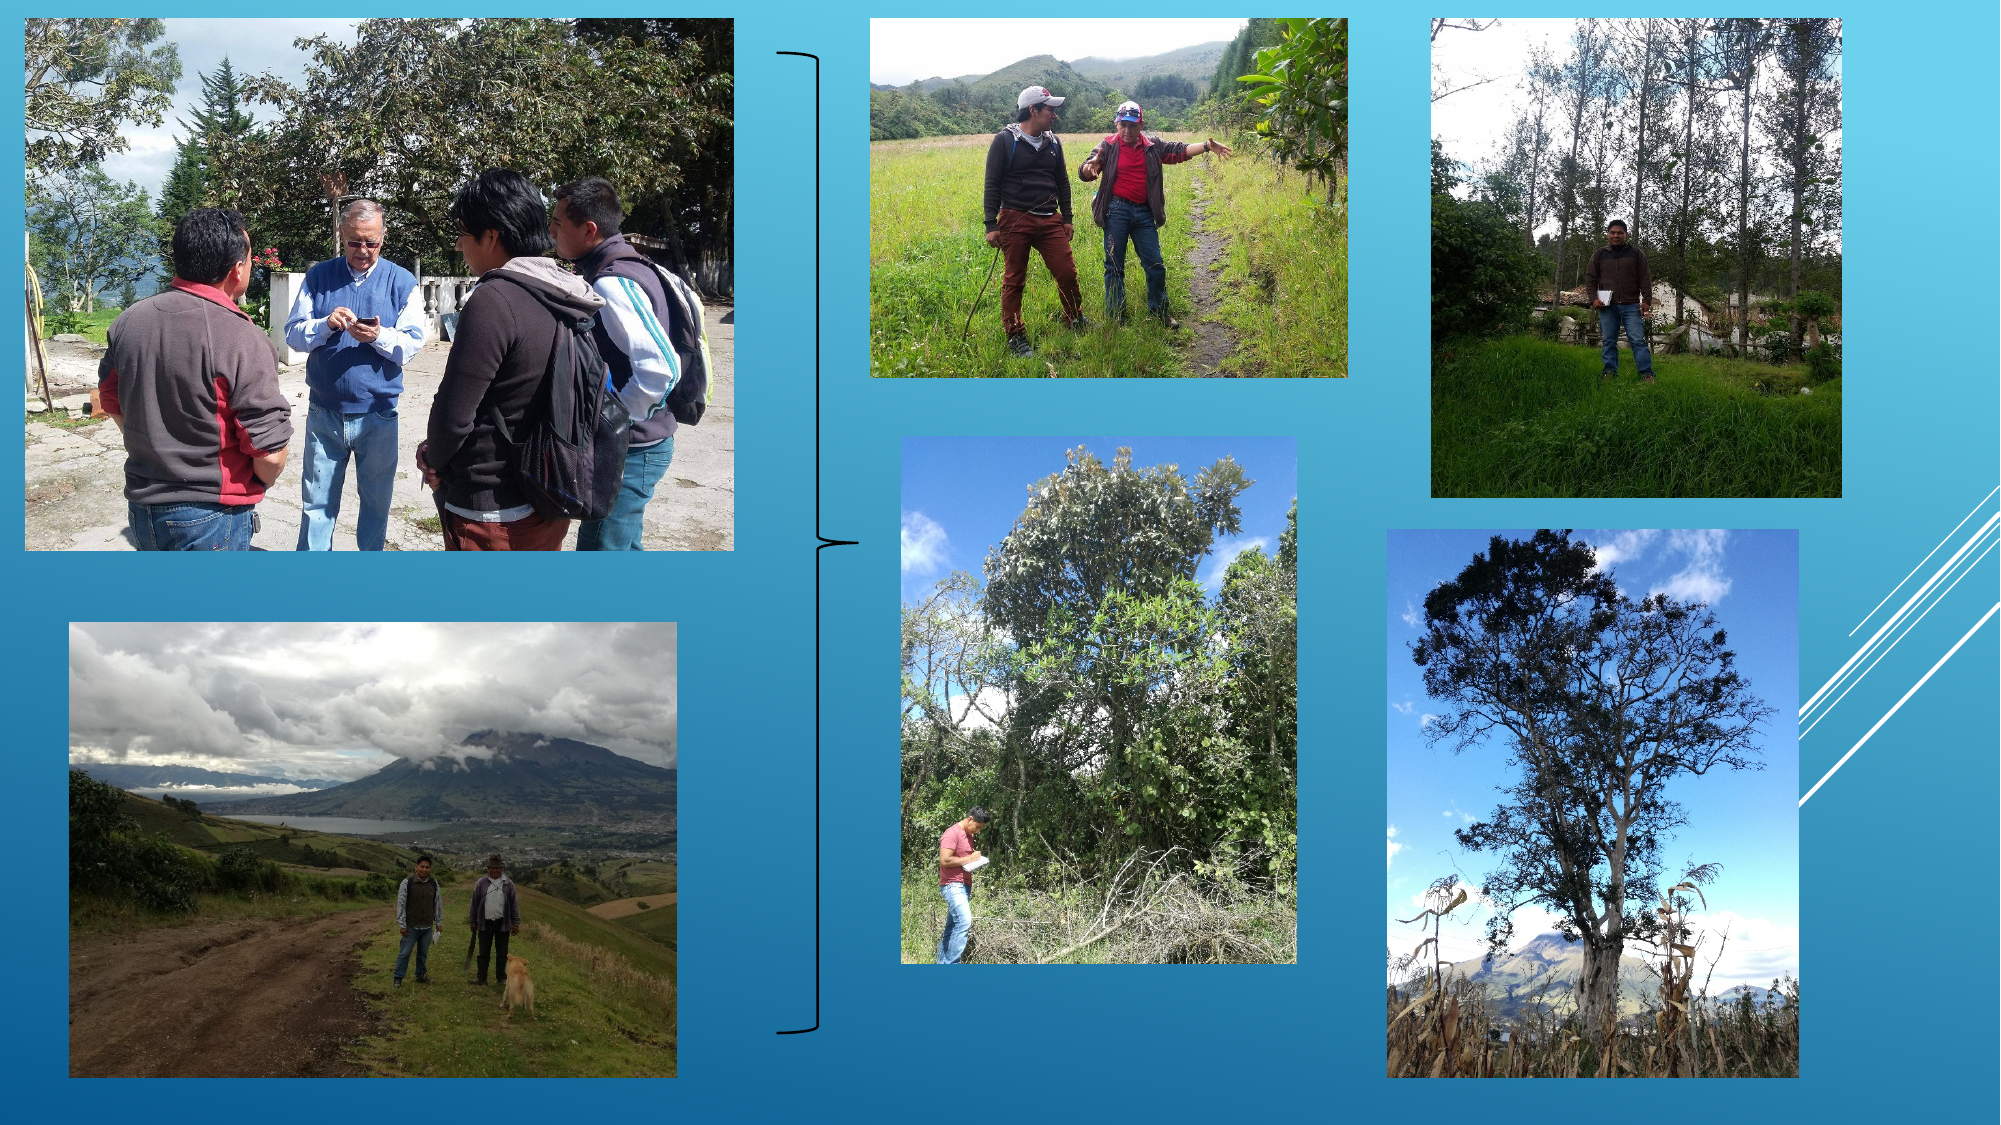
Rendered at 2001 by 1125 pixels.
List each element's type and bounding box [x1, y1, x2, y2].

picture [900, 435, 1298, 965]
picture [69, 621, 678, 1079]
text_box [776, 51, 860, 1035]
picture [1386, 529, 1799, 1079]
picture [870, 18, 1349, 378]
picture [25, 18, 735, 551]
picture [1431, 18, 1842, 498]
